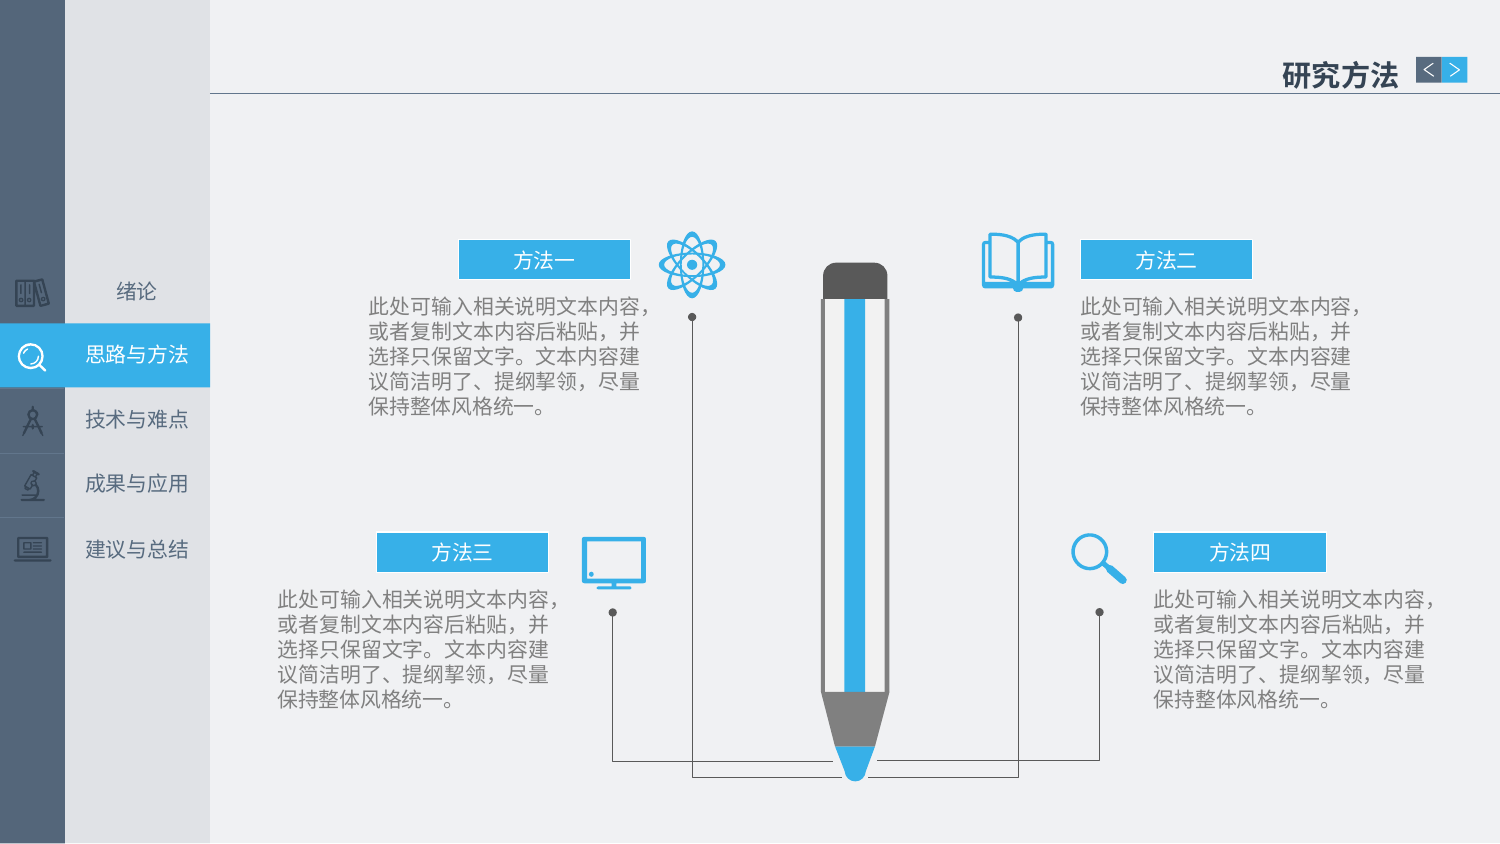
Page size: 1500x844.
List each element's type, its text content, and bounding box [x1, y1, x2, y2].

text_box [1071, 533, 1127, 585]
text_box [1441, 56, 1468, 83]
text_box [687, 312, 815, 748]
text_box 思路与方法 [70, 334, 204, 374]
text_box [22, 405, 44, 437]
text_box [981, 232, 1055, 292]
text_box [894, 762, 1019, 779]
text_box [691, 762, 815, 778]
text_box 此处可输入相关说明文本内容，或者复制文本内容后粘贴，并选择只保留文字。文本内容建议简洁明了、提纲挈领，尽量保持整体风格统一。 [368, 293, 640, 419]
text_box [20, 470, 46, 502]
text_box 绪论 [101, 271, 173, 311]
text_box [0, 321, 212, 390]
text_box 此处可输入相关说明文本内容，或者复制文本内容后粘贴，并选择只保留文字。文本内容建议简洁明了、提纲挈领，尽量保持整体风格统一。 [277, 586, 549, 712]
text_box 方法三 [374, 530, 551, 575]
text_box [894, 608, 1104, 762]
text_box [581, 536, 646, 590]
text_box 技术与难点 [70, 399, 204, 439]
text_box 方法二 [1078, 237, 1255, 282]
text_box 此处可输入相关说明文本内容，或者复制文本内容后粘贴，并选择只保留文字。文本内容建议简洁明了、提纲挈领，尽量保持整体风格统一。 [1153, 586, 1426, 712]
text_box 建议与总结 [70, 529, 204, 569]
text_box 研究方法 [962, 40, 1400, 93]
text_box [608, 608, 815, 762]
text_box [820, 262, 890, 782]
text_box 方法四 [1152, 530, 1329, 575]
text_box [13, 536, 52, 562]
text_box [894, 313, 1023, 748]
text_box [17, 343, 47, 372]
text_box [15, 278, 50, 308]
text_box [1415, 56, 1440, 83]
text_box 方法一 [456, 237, 633, 282]
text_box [658, 231, 726, 299]
text_box 成果与应用 [70, 463, 204, 503]
text_box 此处可输入相关说明文本内容，或者复制文本内容后粘贴，并选择只保留文字。文本内容建议简洁明了、提纲挈领，尽量保持整体风格统一。 [1080, 293, 1352, 419]
